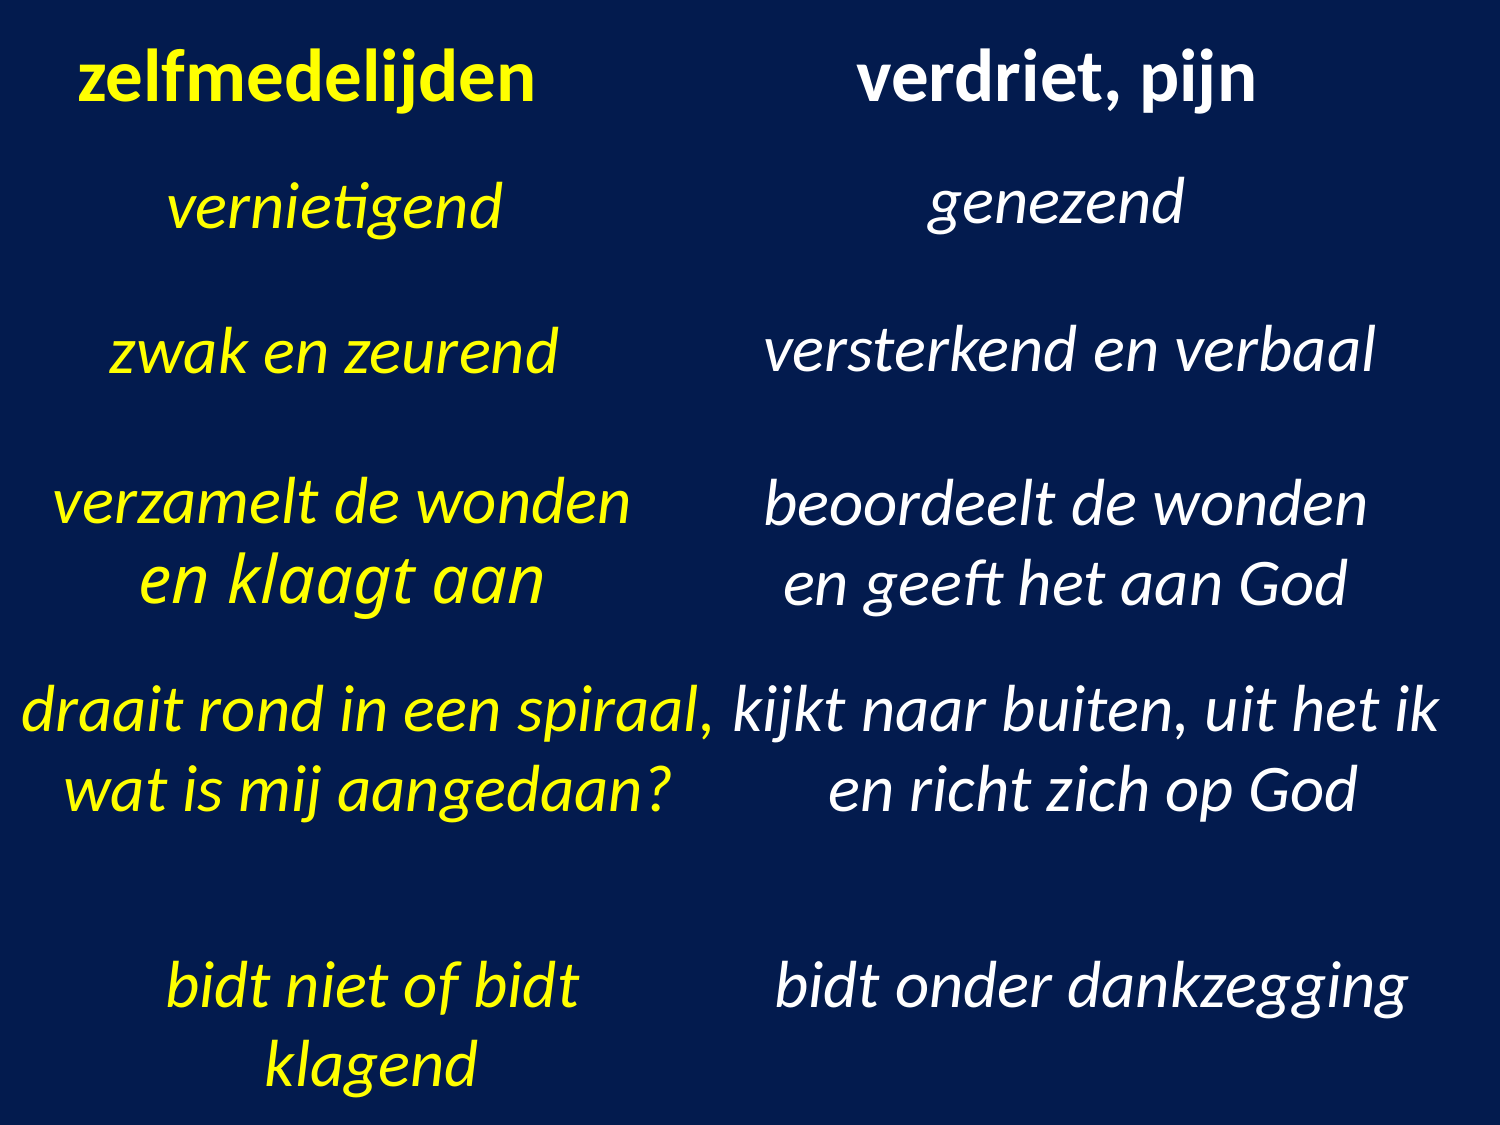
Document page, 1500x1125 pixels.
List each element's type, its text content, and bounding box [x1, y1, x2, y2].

text_box kijkt naar buiten, uit het ik en richt zich op God [717, 656, 1471, 832]
text_box zwak en zeurend [80, 299, 589, 394]
text_box beoordeelt de wonden en geeft het aan God [717, 451, 1416, 626]
text_box verzamelt de wonden en klaagt aan [0, 449, 686, 625]
text_box versterkend en verbaal [726, 297, 1415, 393]
text_box vernietigend [133, 154, 536, 249]
text_box genezend [797, 148, 1317, 244]
text_box zelfmedelijden [41, 19, 573, 124]
text_box verdriet, pijn [797, 19, 1317, 124]
text_box bidt niet of bidt klagend [59, 932, 686, 1108]
text_box bidt onder dankzegging [717, 932, 1468, 1028]
text_box draait rond in een spiraal, wat is mij aangedaan? [0, 656, 717, 832]
